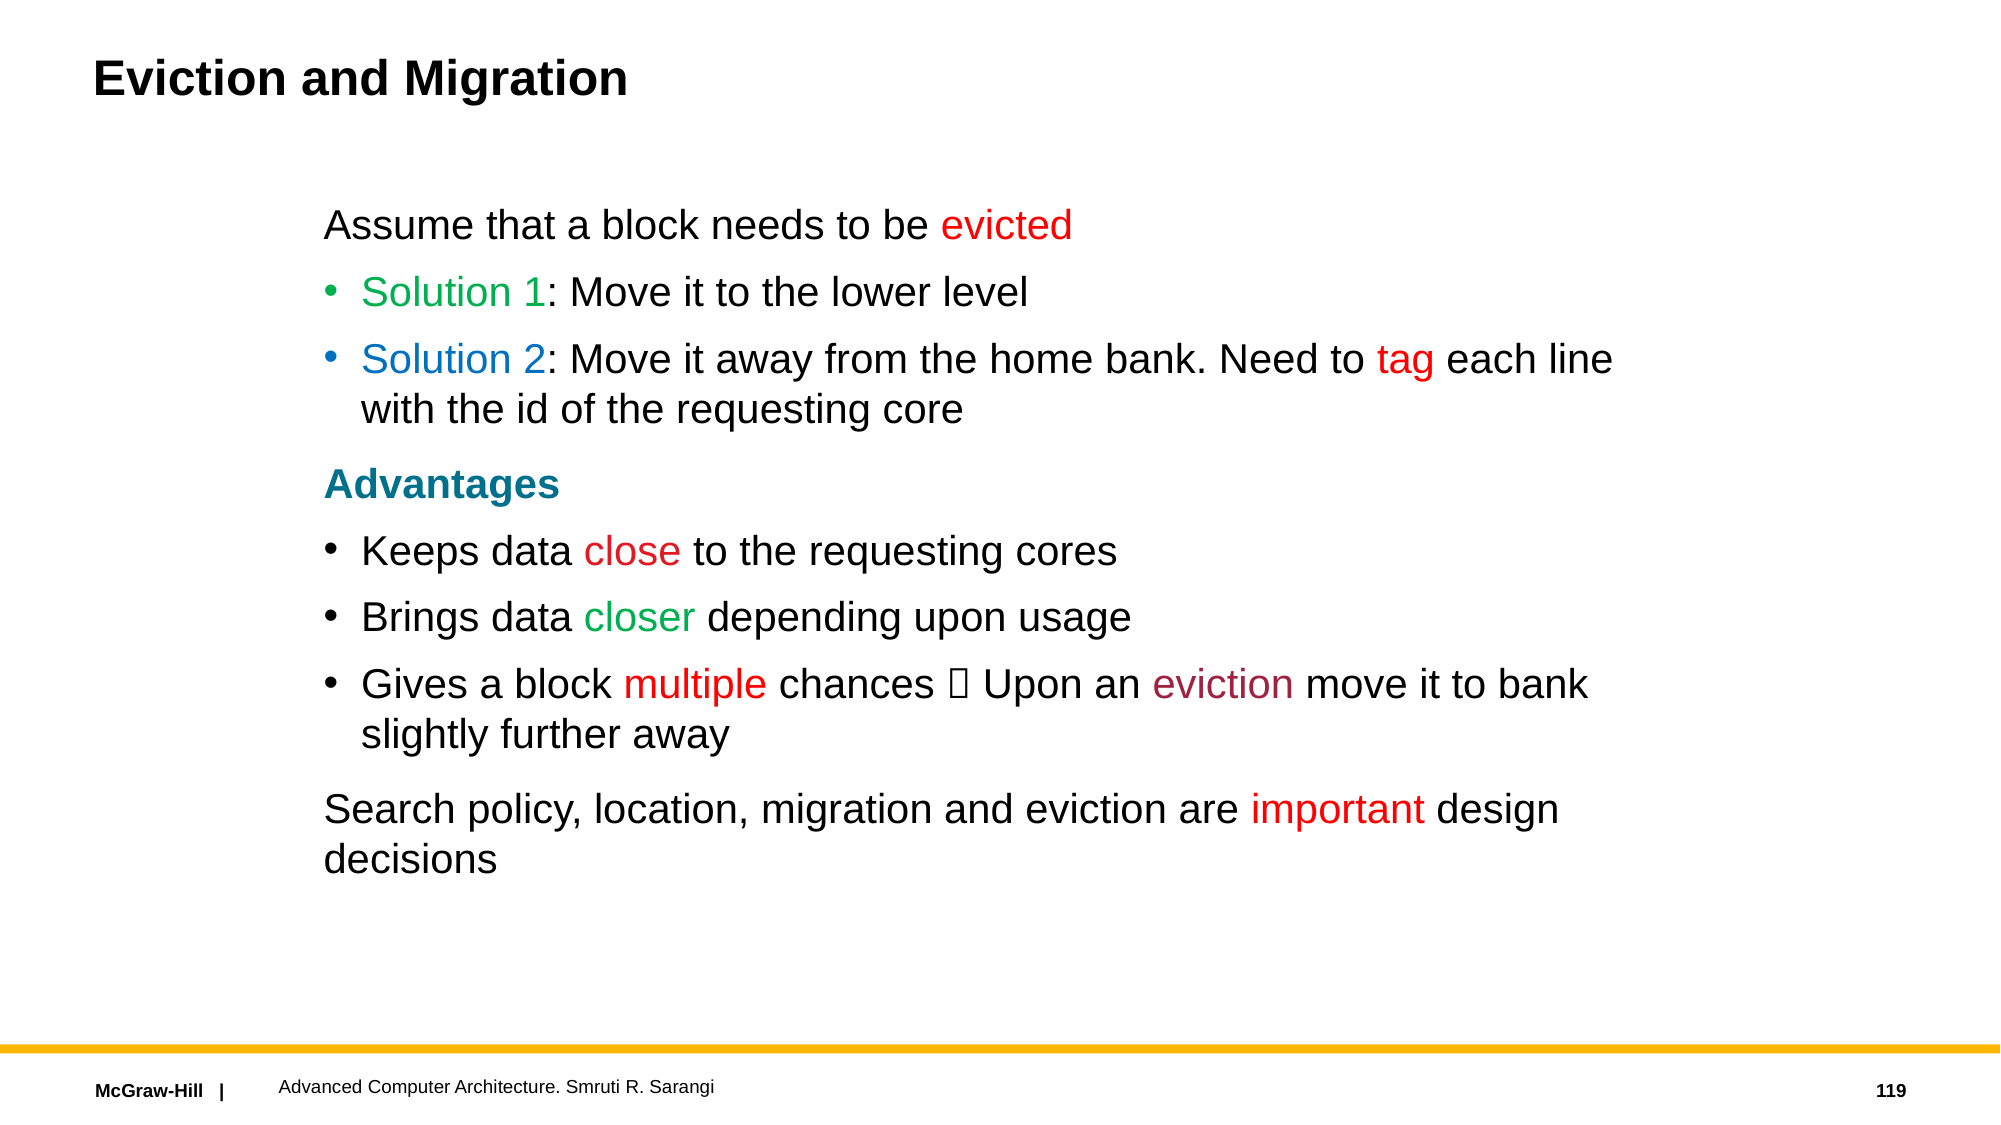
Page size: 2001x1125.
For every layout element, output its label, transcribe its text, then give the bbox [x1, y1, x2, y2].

slide_number 119 [1711, 1071, 1922, 1109]
title Eviction and Migration [78, 45, 1578, 180]
footer Advanced Computer Architecture. Smruti R. Sarangi [263, 1067, 1464, 1105]
list Assume that a block needs to be evicted Solution 1: Move it to the lower level Solution 2: Move it away from the home bank. Need to tag each line with the id of the requesting core Advantages Keeps data close to the requesting cores Brings data closer depending upon usage Gives a block multiple chances  Upon an eviction move it to bank slightly further away Search policy, location, migration and eviction are important design decisions [308, 190, 1650, 935]
